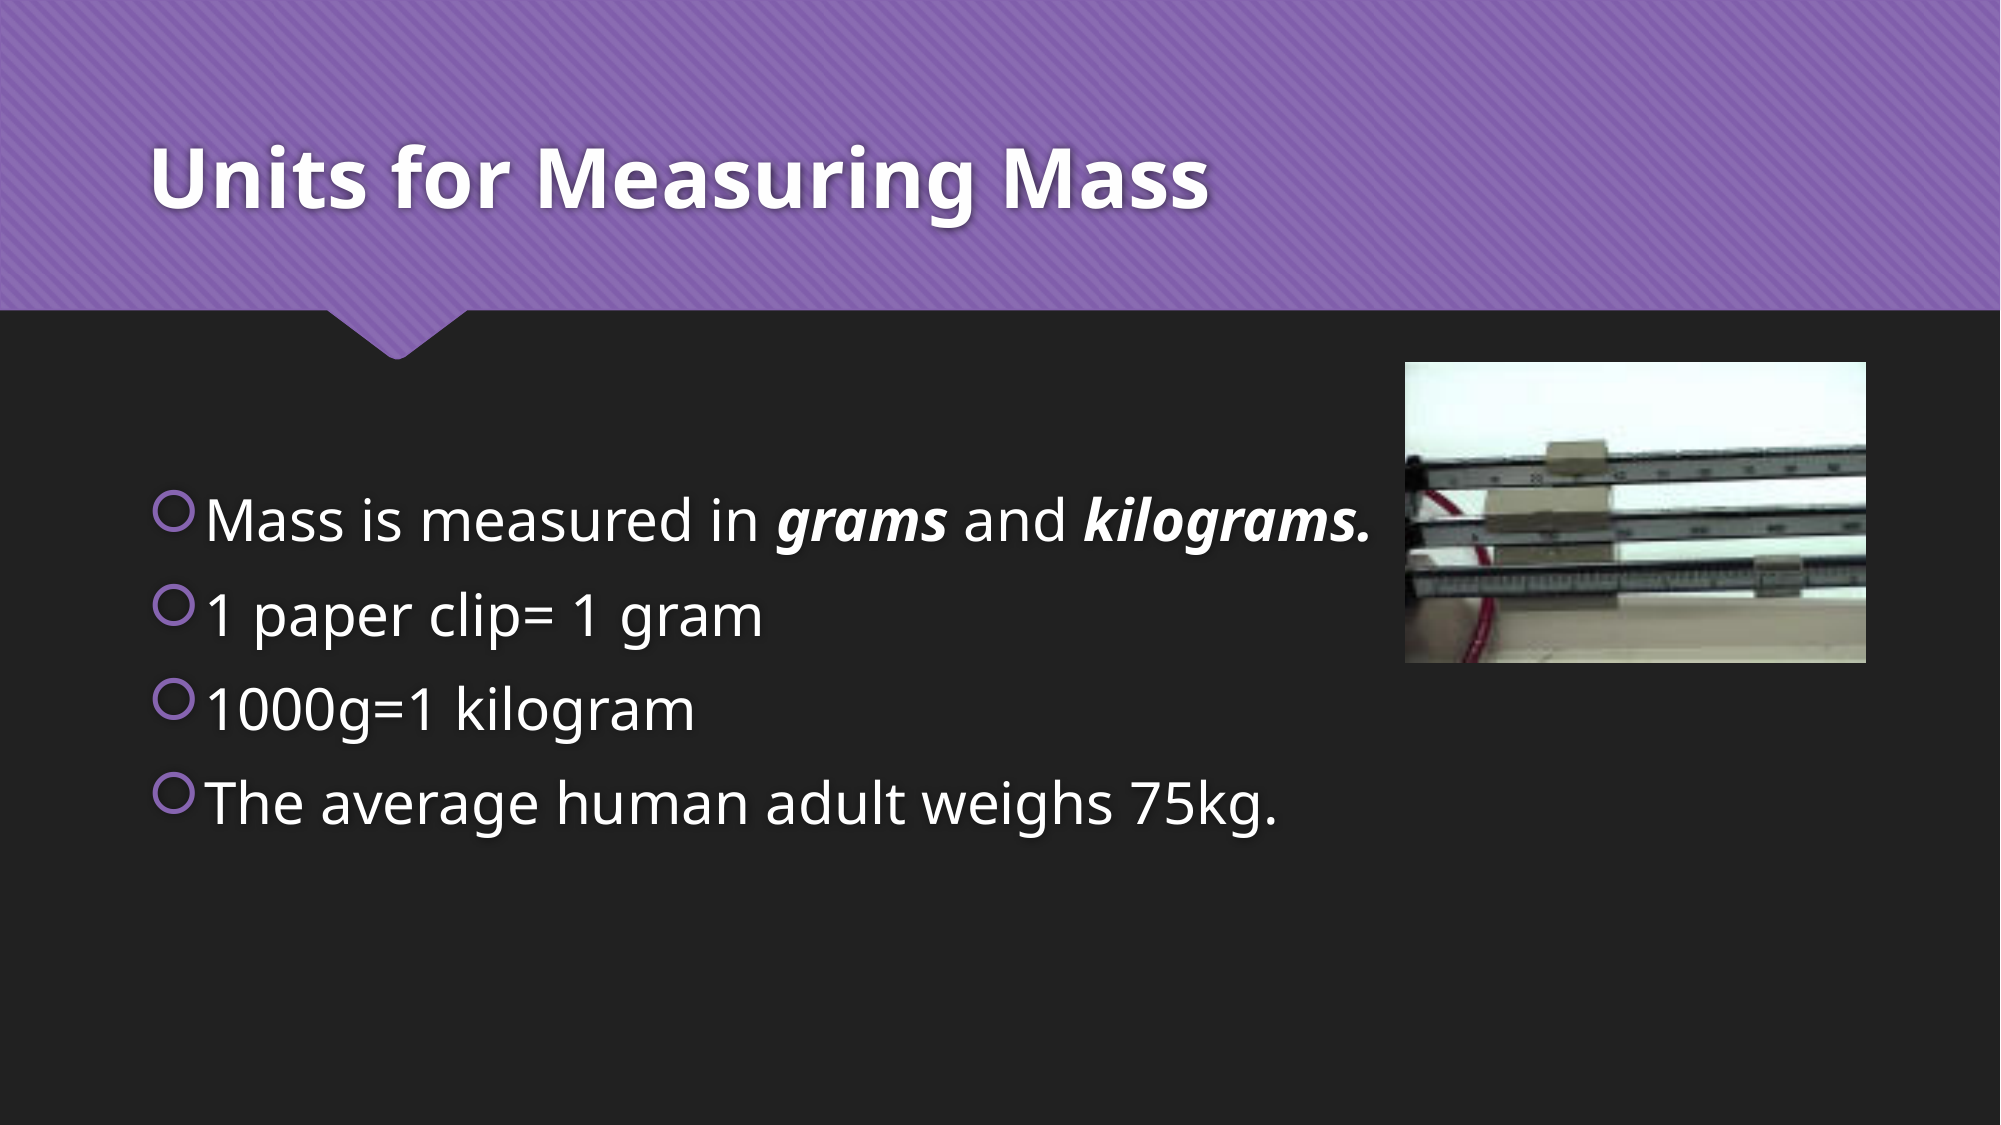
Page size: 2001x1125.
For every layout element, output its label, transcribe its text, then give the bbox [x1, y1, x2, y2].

title Units for Measuring Mass [132, 73, 1868, 233]
picture [1404, 362, 1866, 663]
list Mass is measured in grams and kilograms. 1 paper clip= 1 gram 1000g=1 kilogram The average human adult weighs 75kg. [132, 358, 1866, 962]
